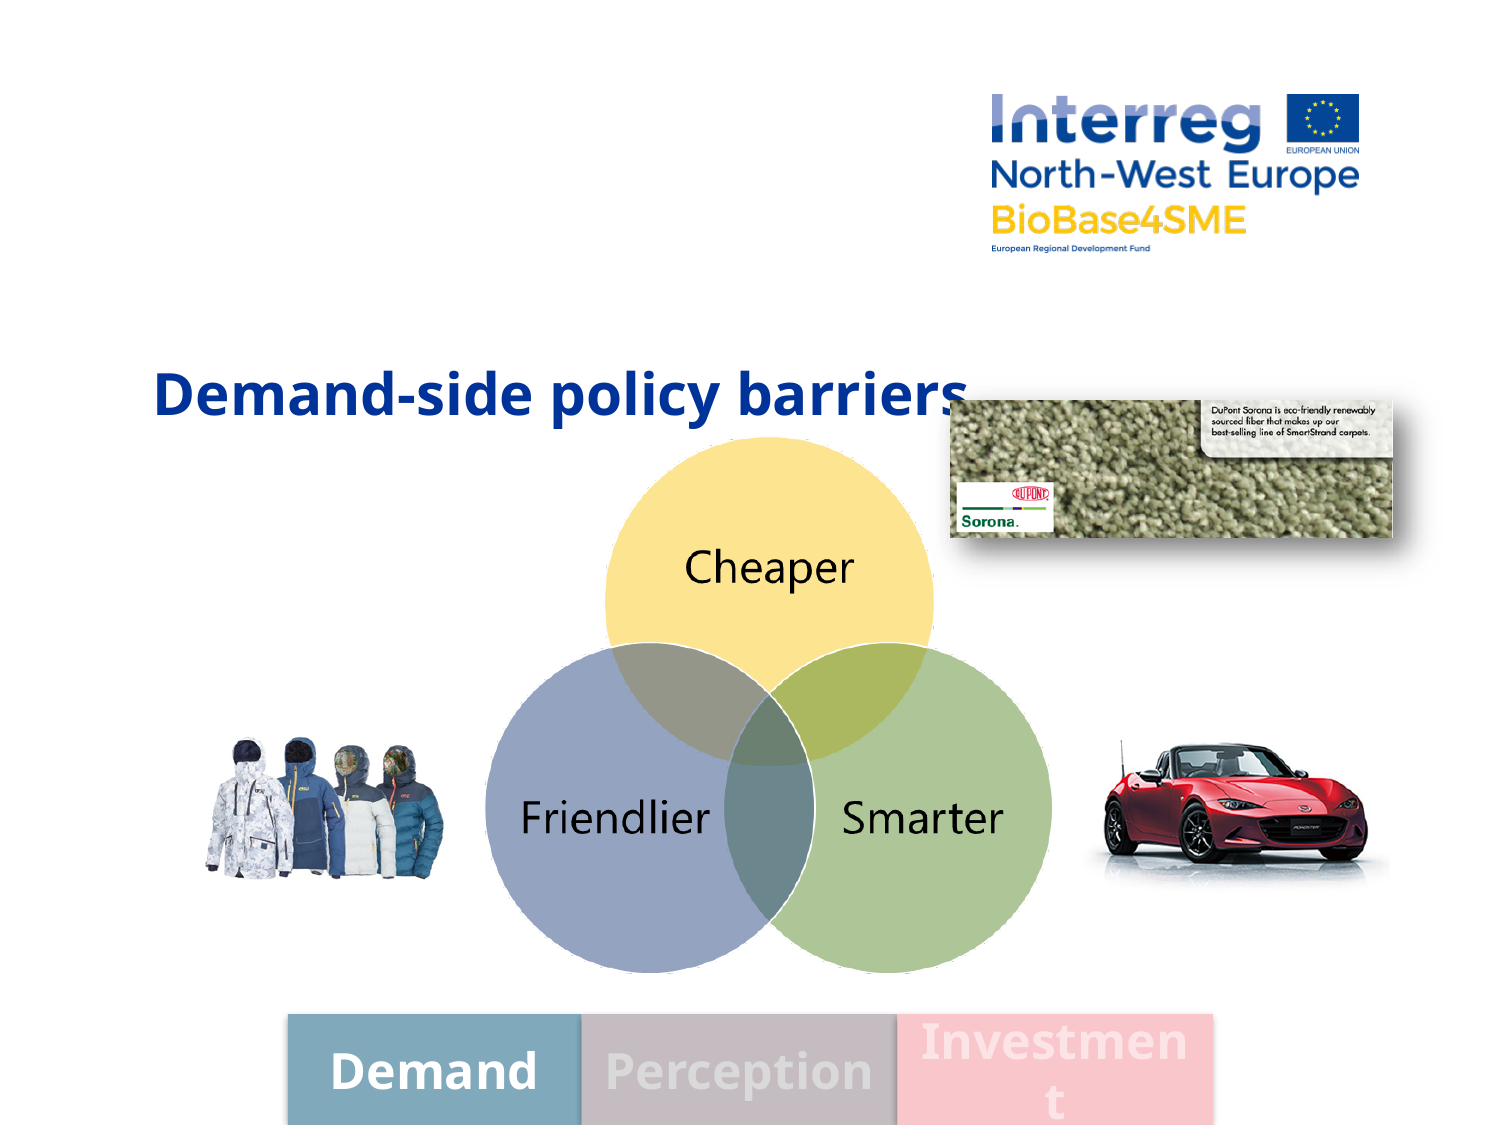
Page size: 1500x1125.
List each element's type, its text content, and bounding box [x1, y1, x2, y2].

text_box Demand [287, 1013, 580, 1125]
picture [201, 372, 1449, 974]
picture [992, 94, 1365, 260]
text_box Investment [897, 1013, 1214, 1125]
text_box Perception [581, 1013, 895, 1125]
title Demand-side policy barriers [137, 349, 1360, 452]
